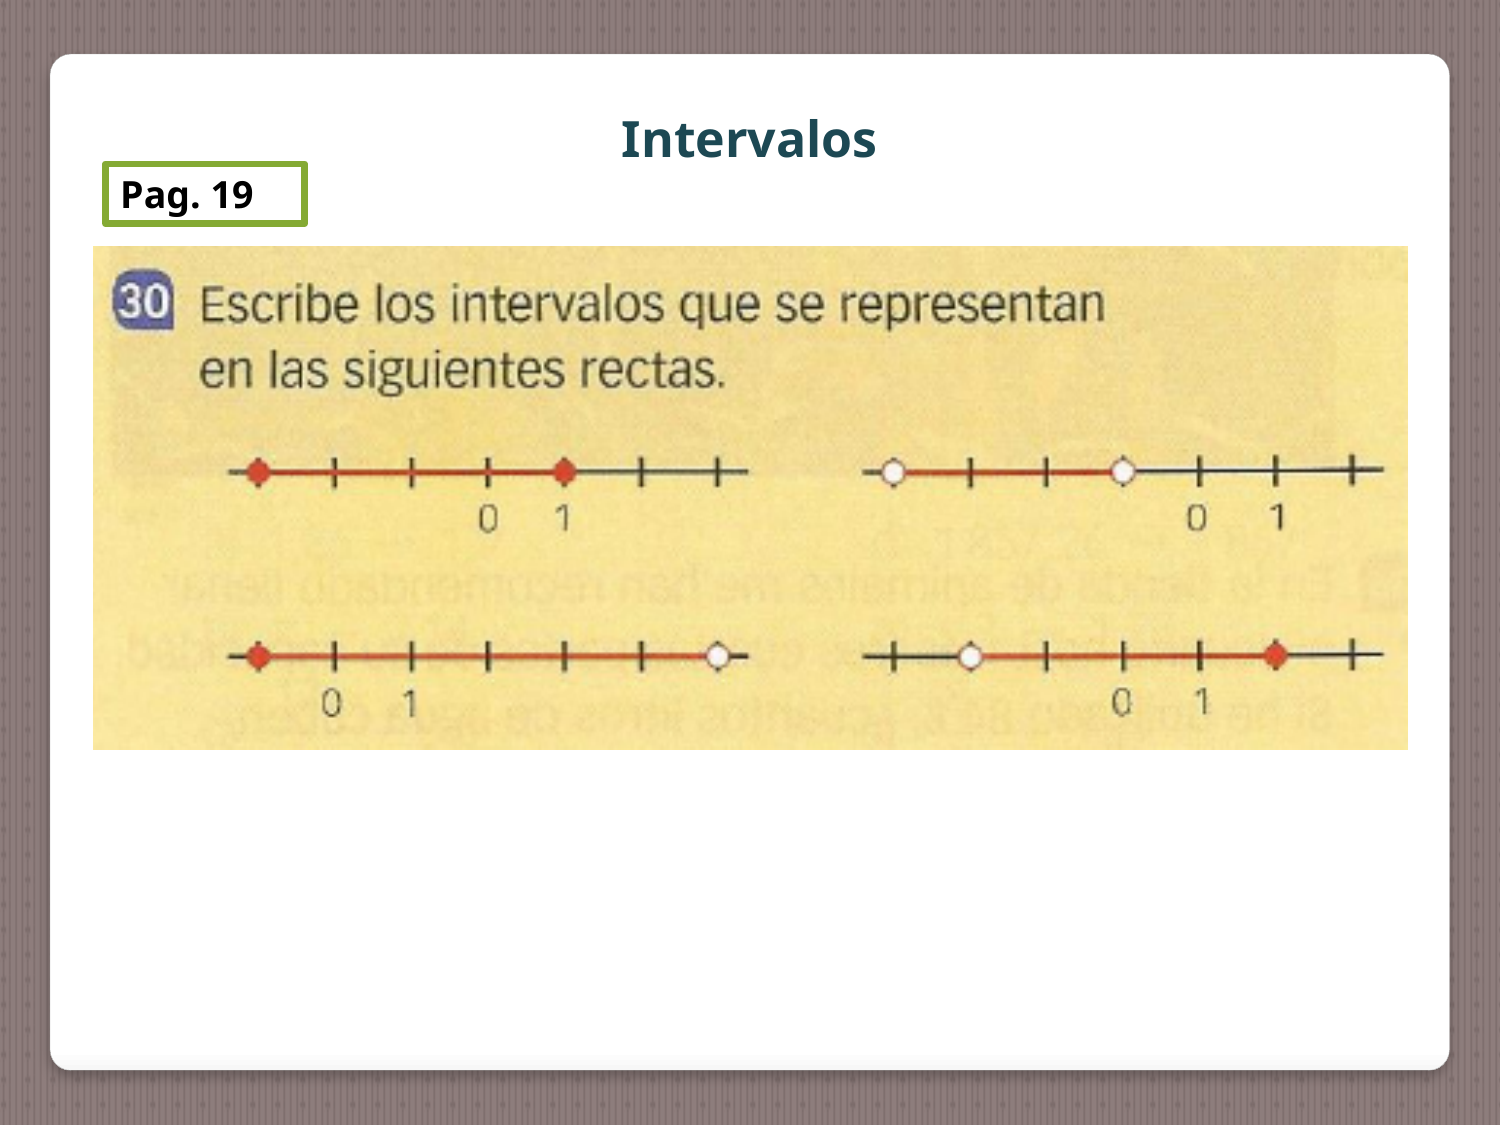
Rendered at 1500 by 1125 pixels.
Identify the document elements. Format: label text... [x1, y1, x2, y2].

text_box Intervalos [58, 99, 1442, 175]
text_box Pag. 19 [102, 161, 308, 227]
picture [93, 245, 1408, 751]
